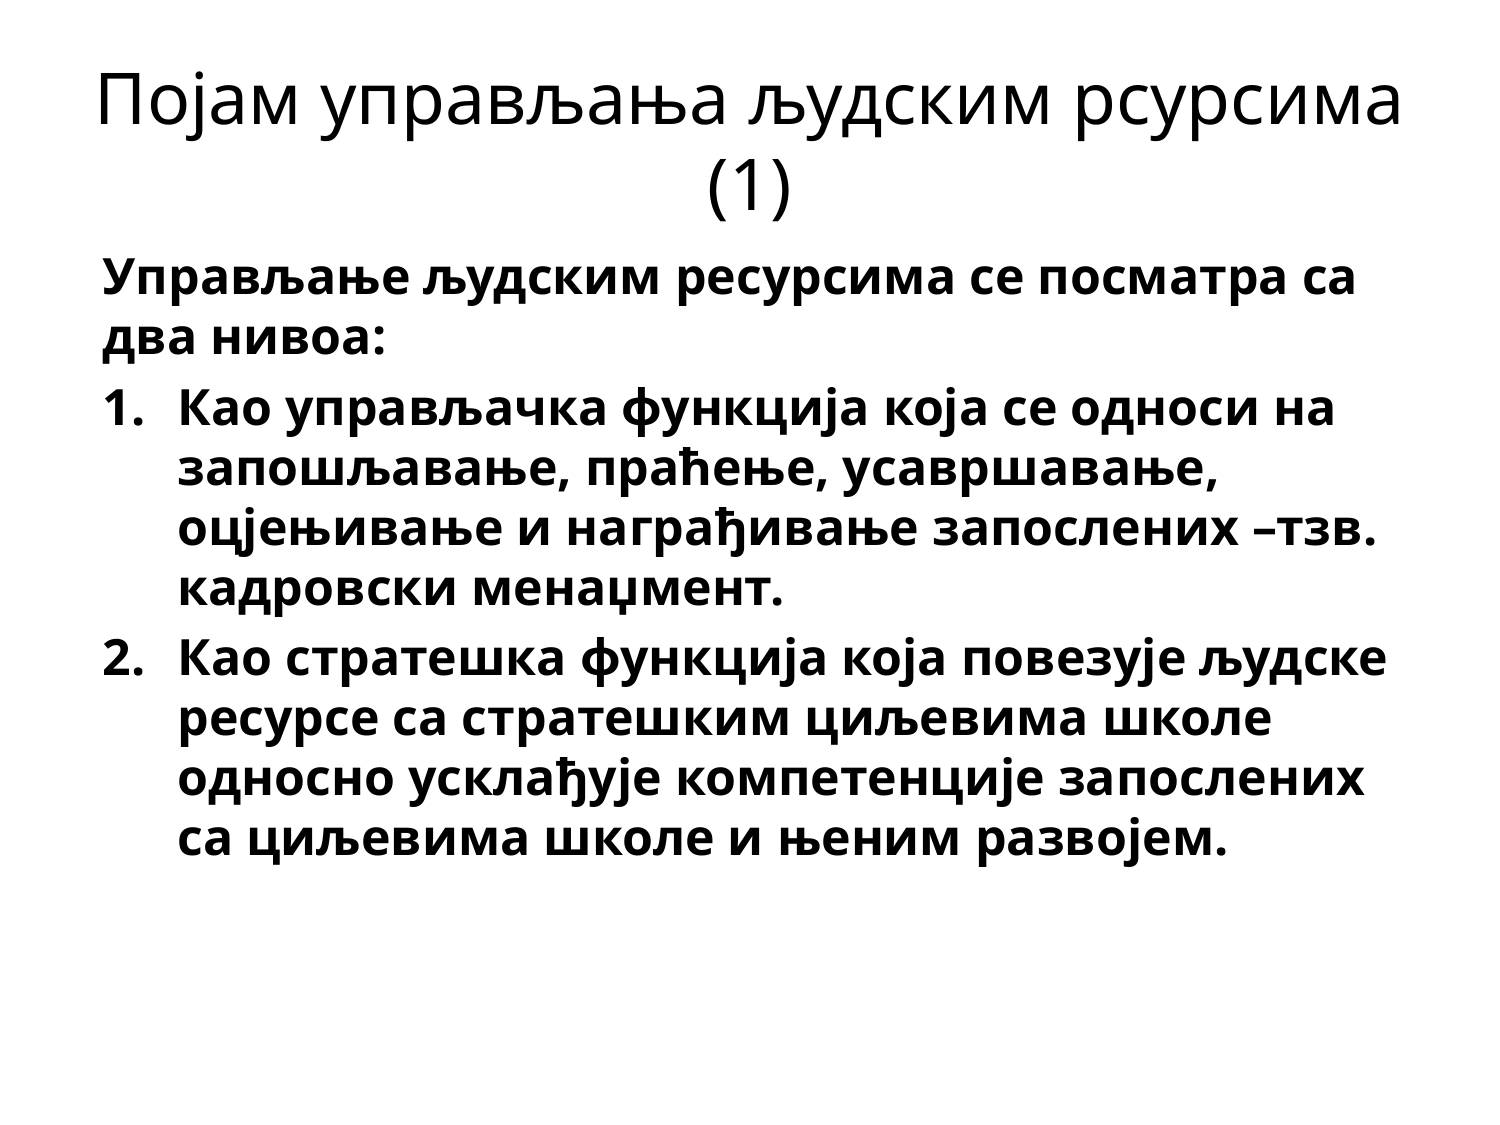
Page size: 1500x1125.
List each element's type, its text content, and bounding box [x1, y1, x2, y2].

list Управљање људским ресурсима се посматра са два нивоа: Као управљачка функција која се односи на запошљавање, праћење, усавршавање, оцјењивање и награђивање запослених –тзв. кадровски менаџмент. Као стратешка функција која повезује људске ресурсе са стратешким циљевима школе односно усклађује компетенције запослених са циљевима школе и њеним развојем. [87, 237, 1438, 980]
title Појам управљања људским рсурсима (1) [75, 45, 1425, 233]
